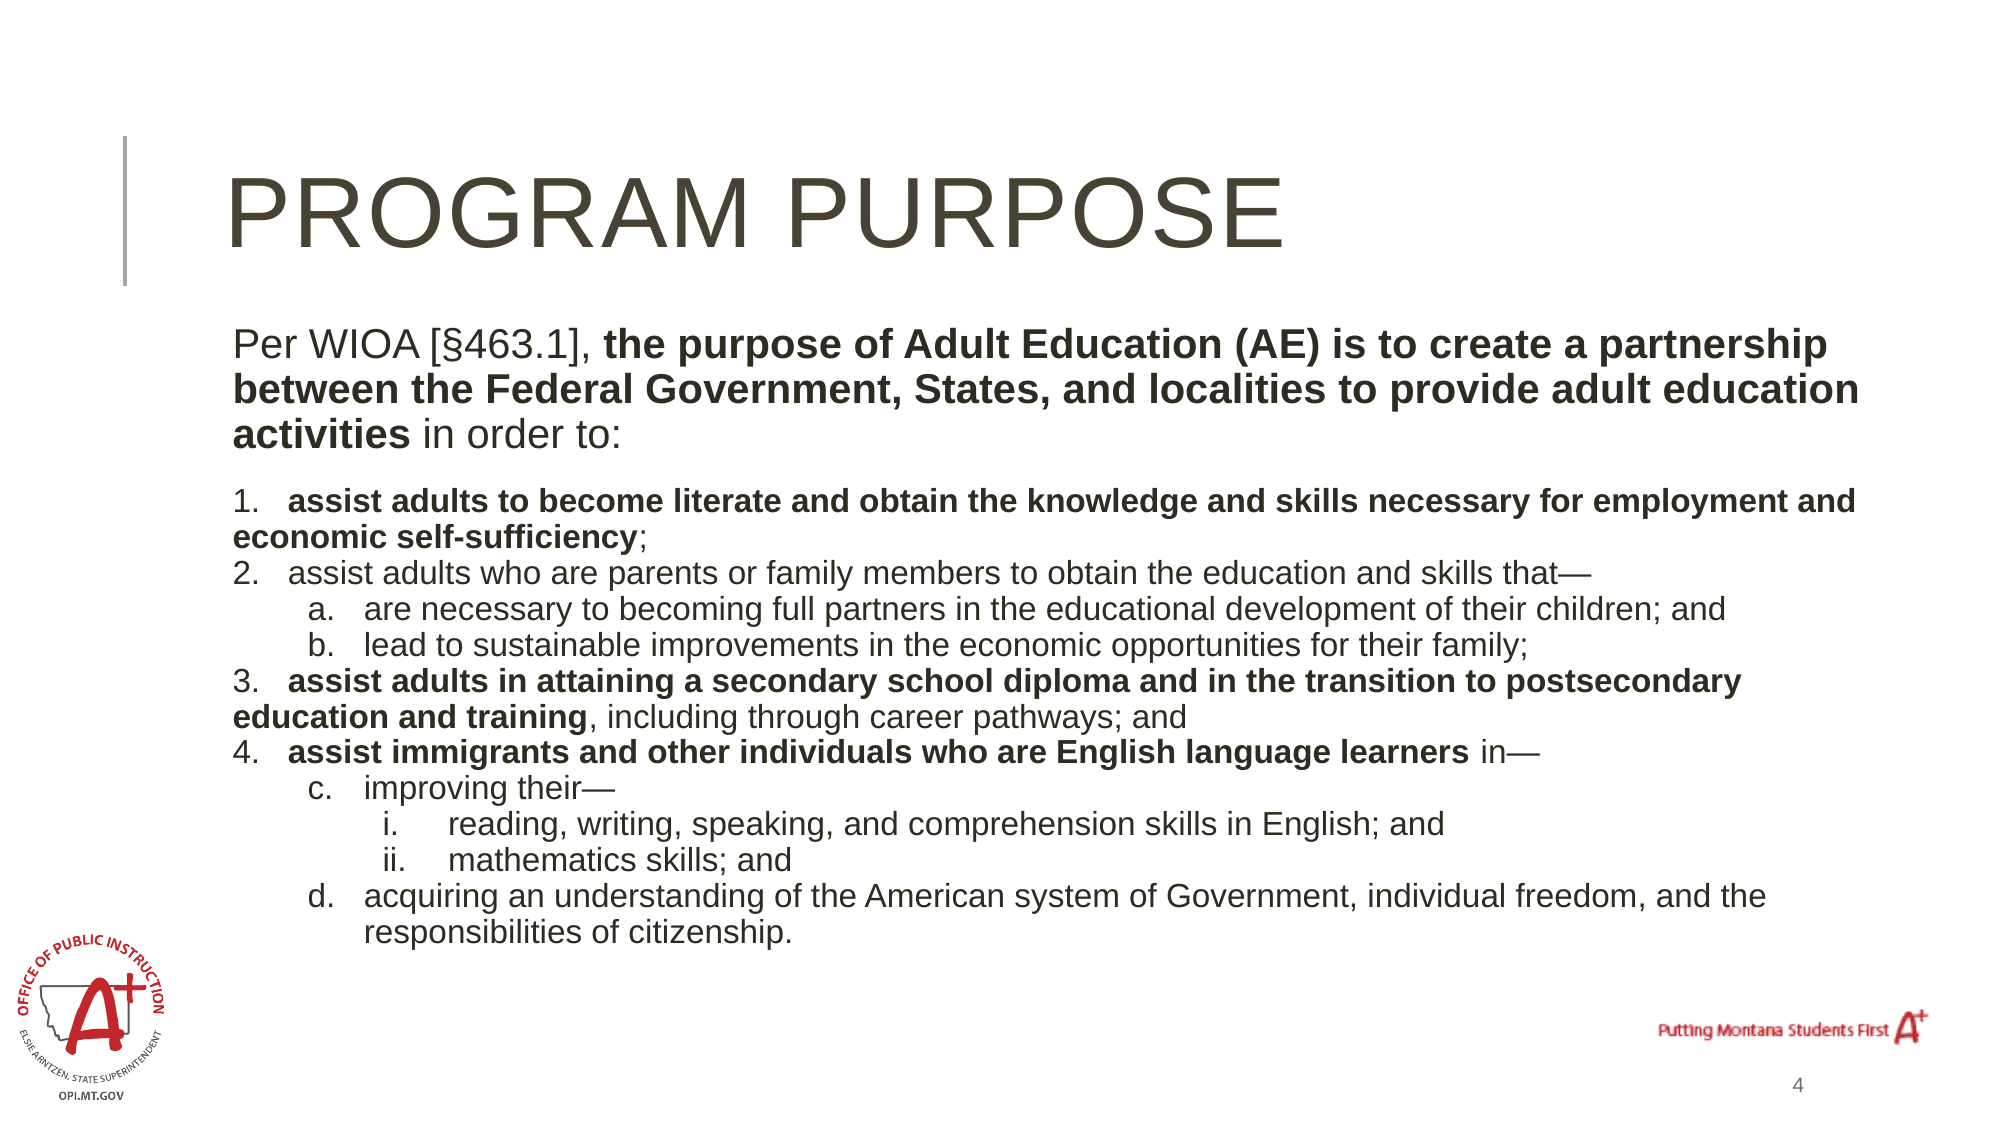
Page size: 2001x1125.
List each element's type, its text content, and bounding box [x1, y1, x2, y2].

list Per WIOA [§463.1], the purpose of Adult Education (AE) is to create a partnership between the Federal Government, States, and localities to provide adult education activities in order to: 1. assist adults to become literate and obtain the knowledge and skills necessary for employment and economic self-sufficiency; 2. assist adults who are parents or family members to obtain the education and skills that— are necessary to becoming full partners in the educational development of their children; and lead to sustainable improvements in the economic opportunities for their family; 3. assist adults in attaining a secondary school diploma and in the transition to postsecondary education and training, including through career pathways; and 4. assist immigrants and other individuals who are English language learners in— improving their— reading, writing, speaking, and comprehension skills in English; and mathematics skills; and acquiring an understanding of the American system of Government, individual freedom, and the responsibilities of citizenship. [225, 314, 1903, 1002]
picture [0, 931, 176, 1107]
slide_number 4 [1777, 1061, 1938, 1107]
picture [1654, 999, 1938, 1054]
title Program Purpose [209, 96, 1971, 342]
